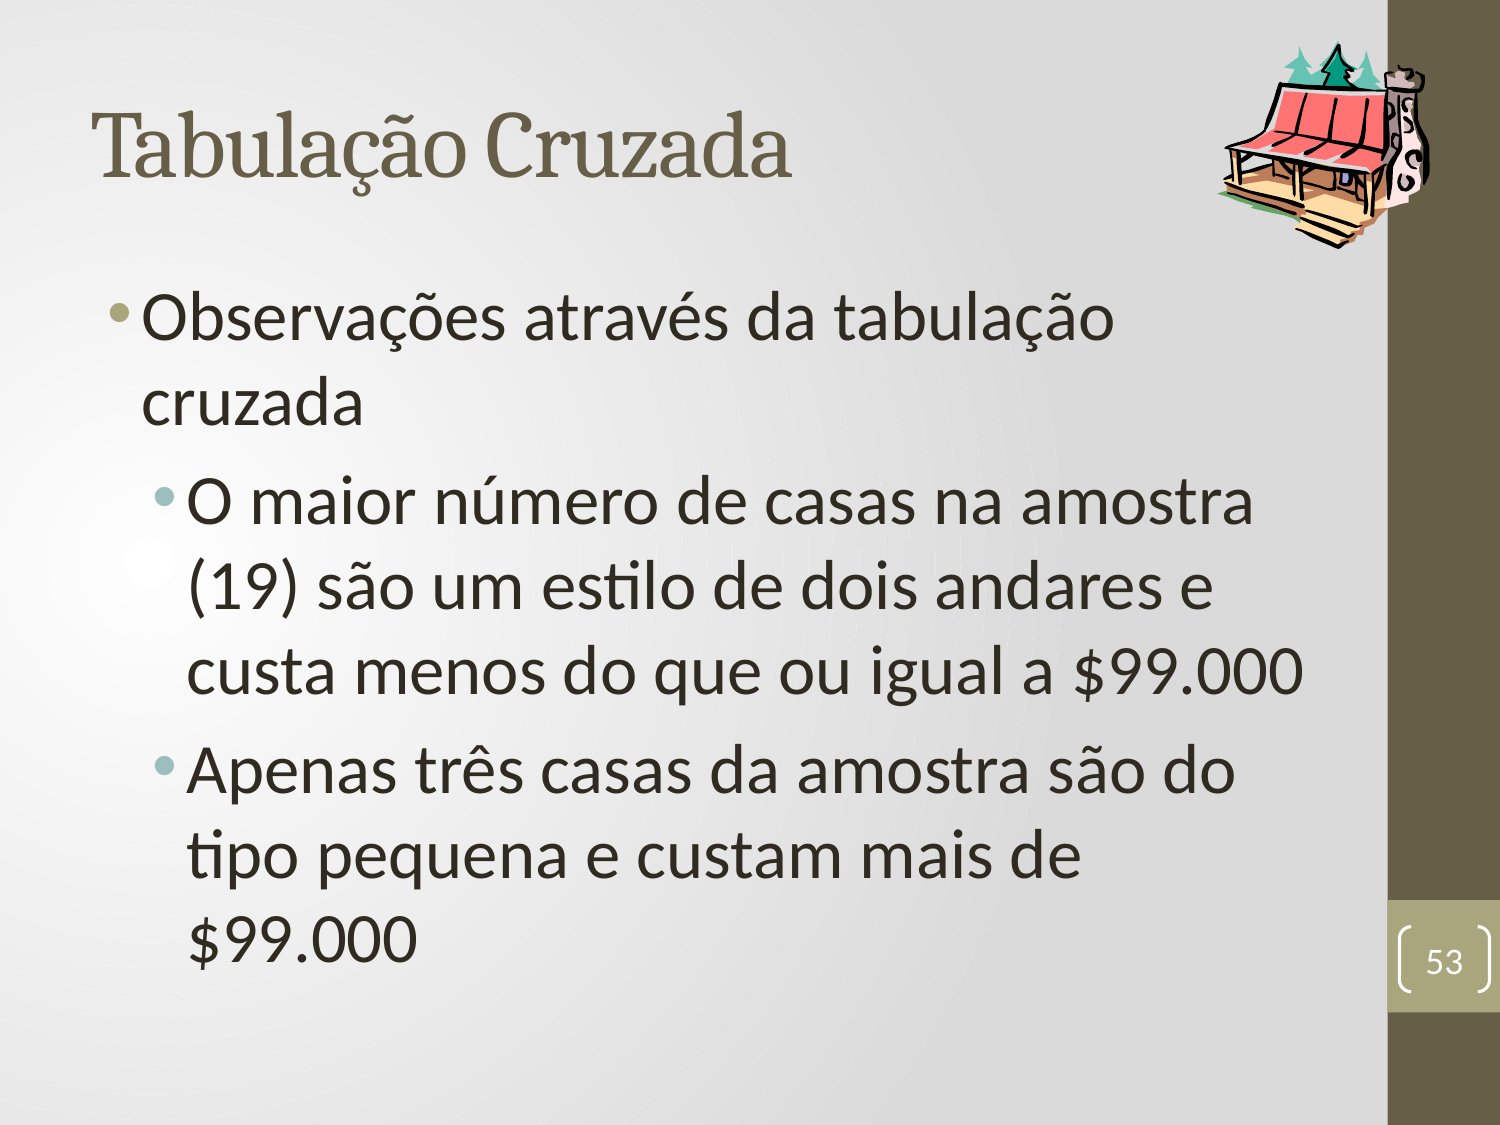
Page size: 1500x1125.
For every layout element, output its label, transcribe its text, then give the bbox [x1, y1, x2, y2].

title Tabulação Cruzada [75, 45, 1213, 233]
slide_number 53 [1397, 925, 1492, 994]
list Observações através da tabulação cruzada O maior número de casas na amostra (19) são um estilo de dois andares e custa menos do que ou igual a $99.000 Apenas três casas da amostra são do tipo pequena e custam mais de $99.000 [75, 262, 1325, 1050]
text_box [1216, 40, 1431, 260]
